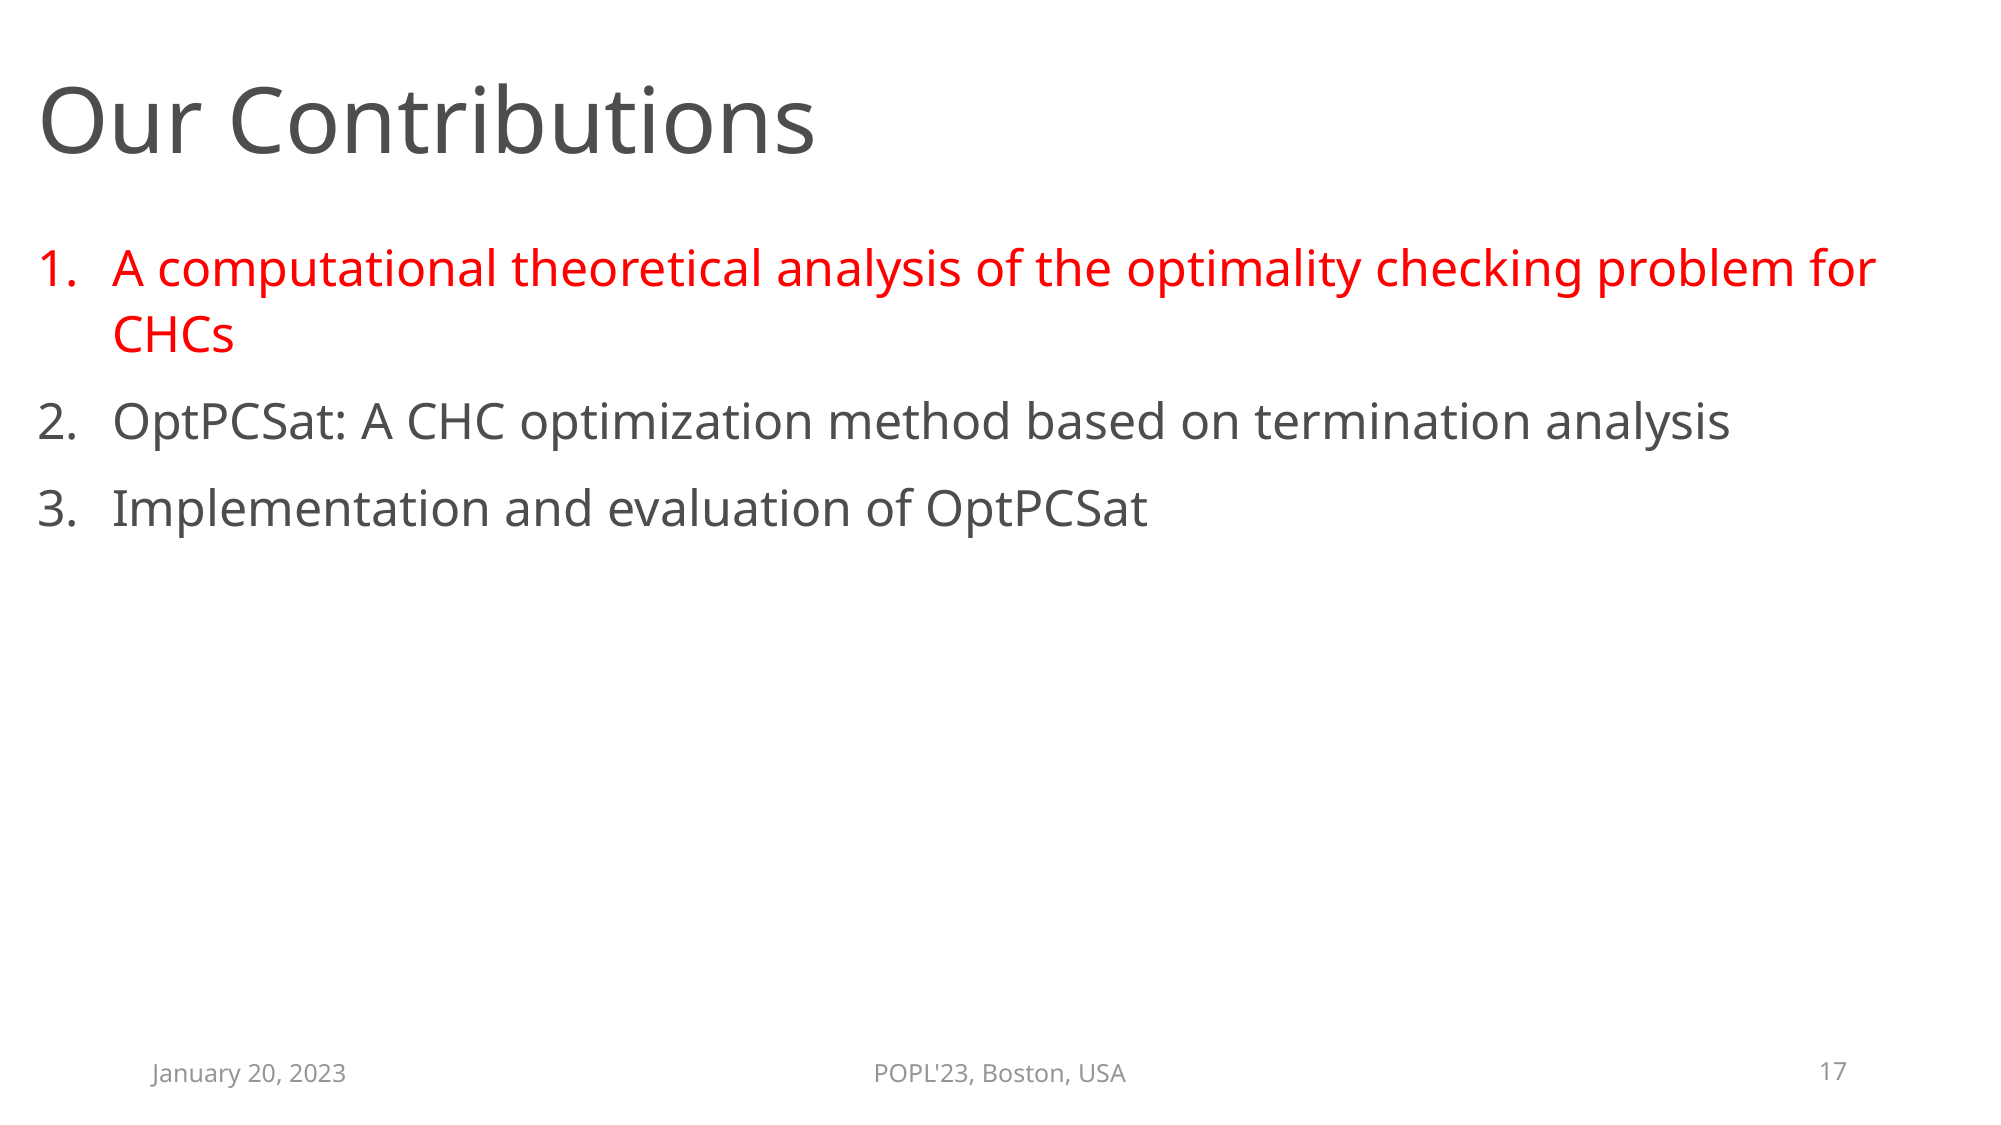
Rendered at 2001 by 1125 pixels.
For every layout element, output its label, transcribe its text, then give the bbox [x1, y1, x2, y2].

footer POPL'23, Boston, USA [662, 1042, 1338, 1103]
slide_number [137, 1042, 588, 1103]
slide_number 17 [1412, 1042, 1863, 1103]
list A computational theoretical analysis of the optimality checking problem for CHCs OptPCSat: A CHC optimization method based on termination analysis Implementation and evaluation of OptPCSat [22, 223, 1979, 1104]
title Our Contributions [22, 39, 1979, 209]
